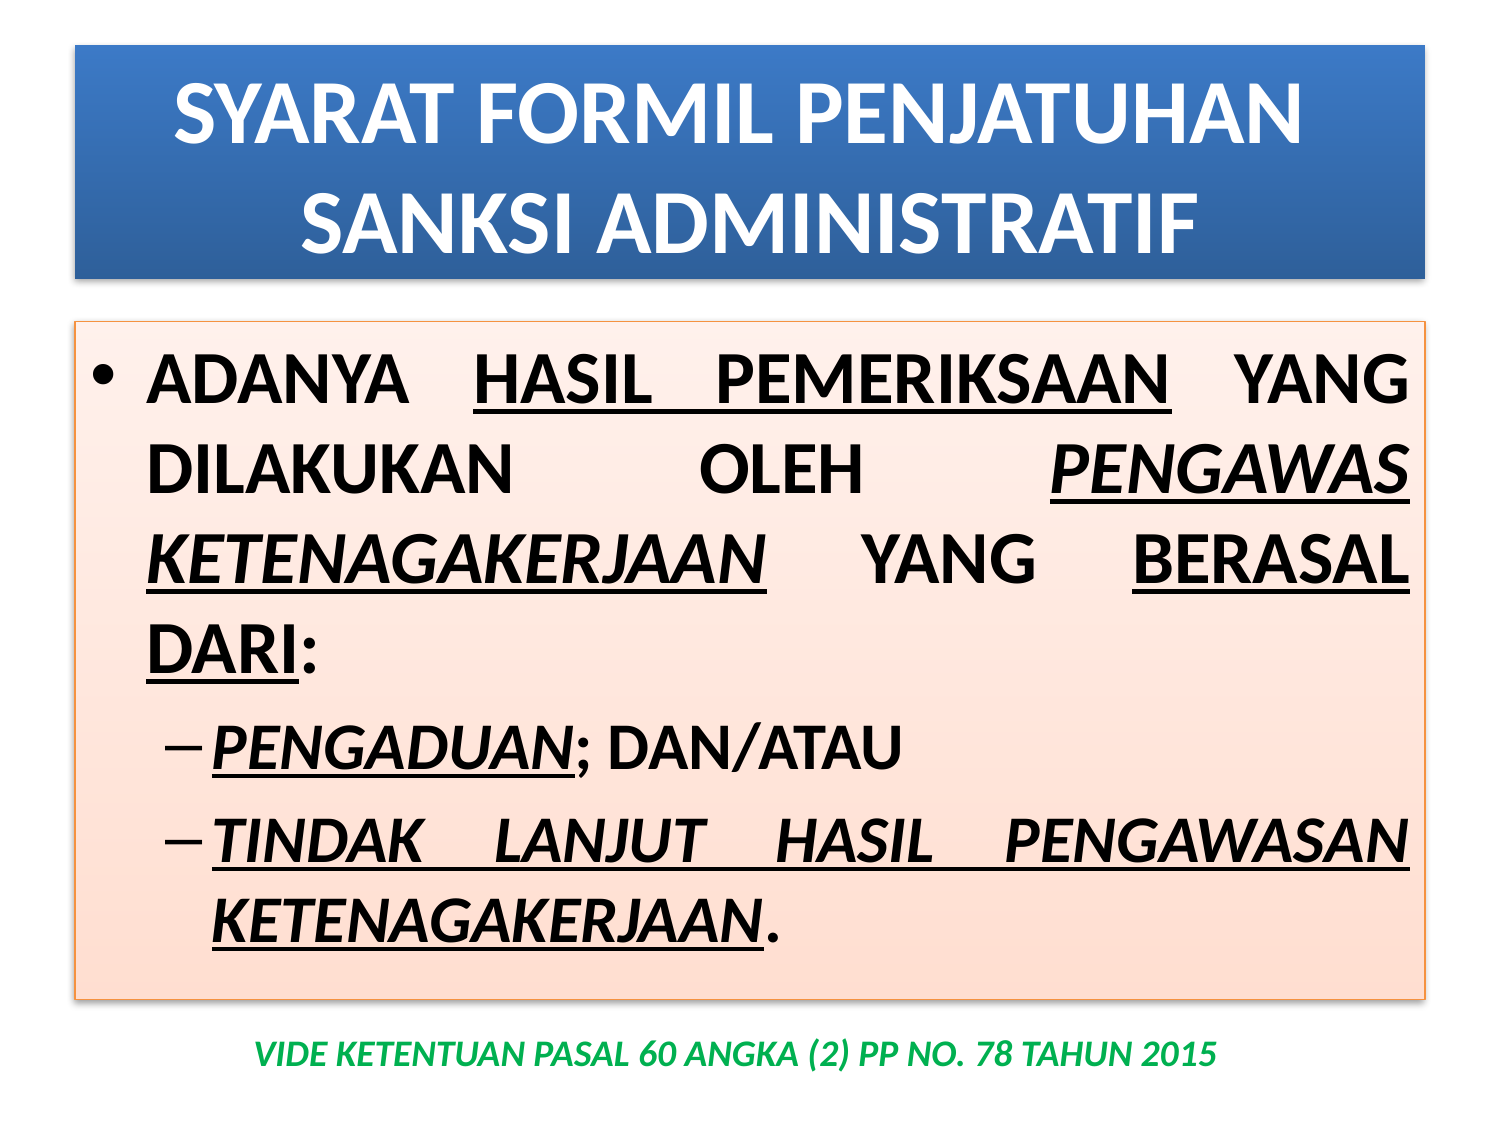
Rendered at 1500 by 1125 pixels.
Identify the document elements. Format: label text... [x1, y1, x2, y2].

list ADANYA HASIL PEMERIKSAAN YANG DILAKUKAN OLEH PENGAWAS KETENAGAKERJAAN YANG BERASAL DARI: PENGADUAN; DAN/ATAU TINDAK LANJUT HASIL PENGAWASAN KETENAGAKERJAAN. [74, 321, 1426, 1000]
title SYARAT FORMIL PENJATUHAN SANKSI ADMINISTRATIF [75, 45, 1425, 279]
text_box VIDE KETENTUAN PASAL 60 ANGKA (2) PP NO. 78 TAHUN 2015 [171, 1021, 1317, 1082]
